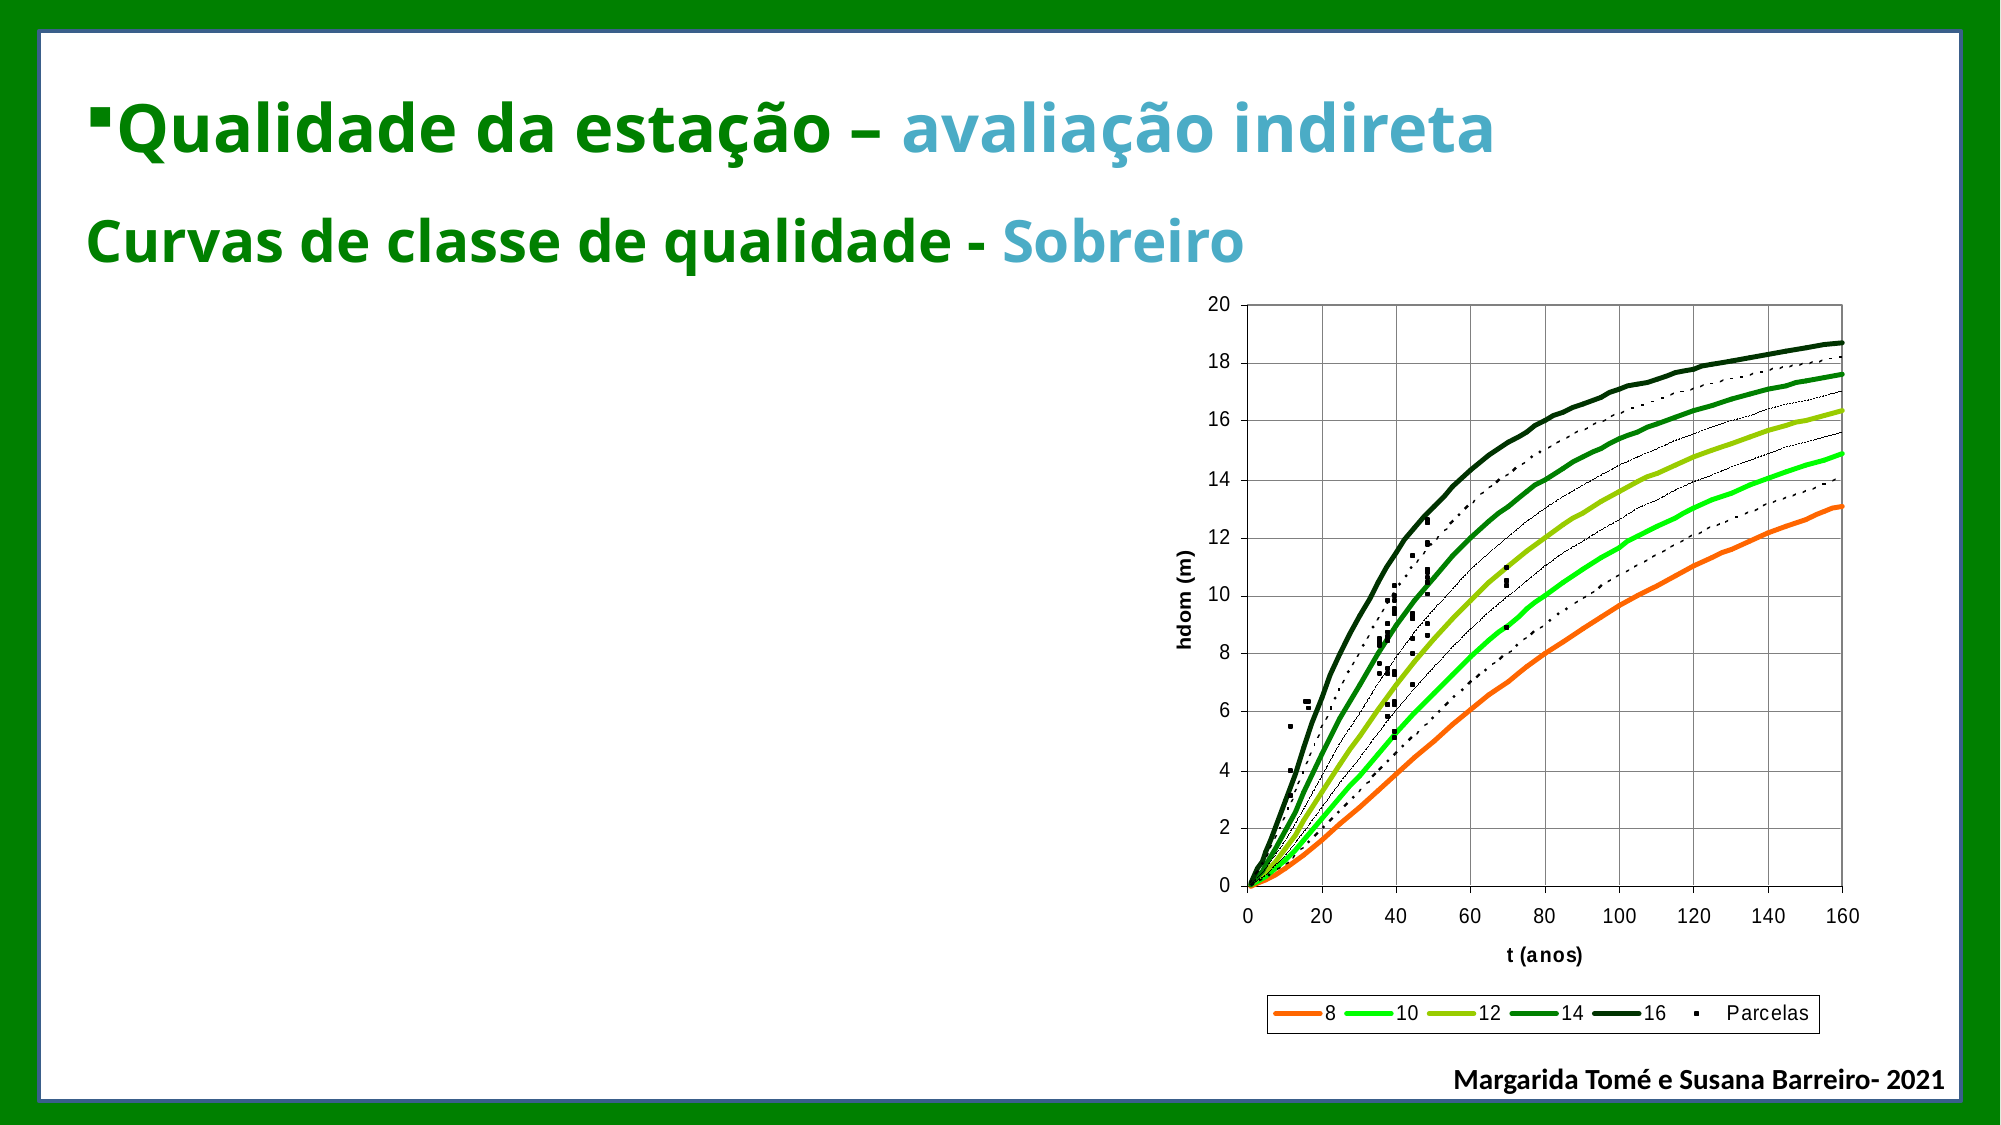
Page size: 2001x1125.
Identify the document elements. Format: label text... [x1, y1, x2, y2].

text_box Curvas de classe de qualidade - Sobreiro [70, 185, 1930, 298]
text_box Qualidade da estação – avaliação indireta [70, 66, 1930, 185]
picture [1141, 261, 1888, 1049]
